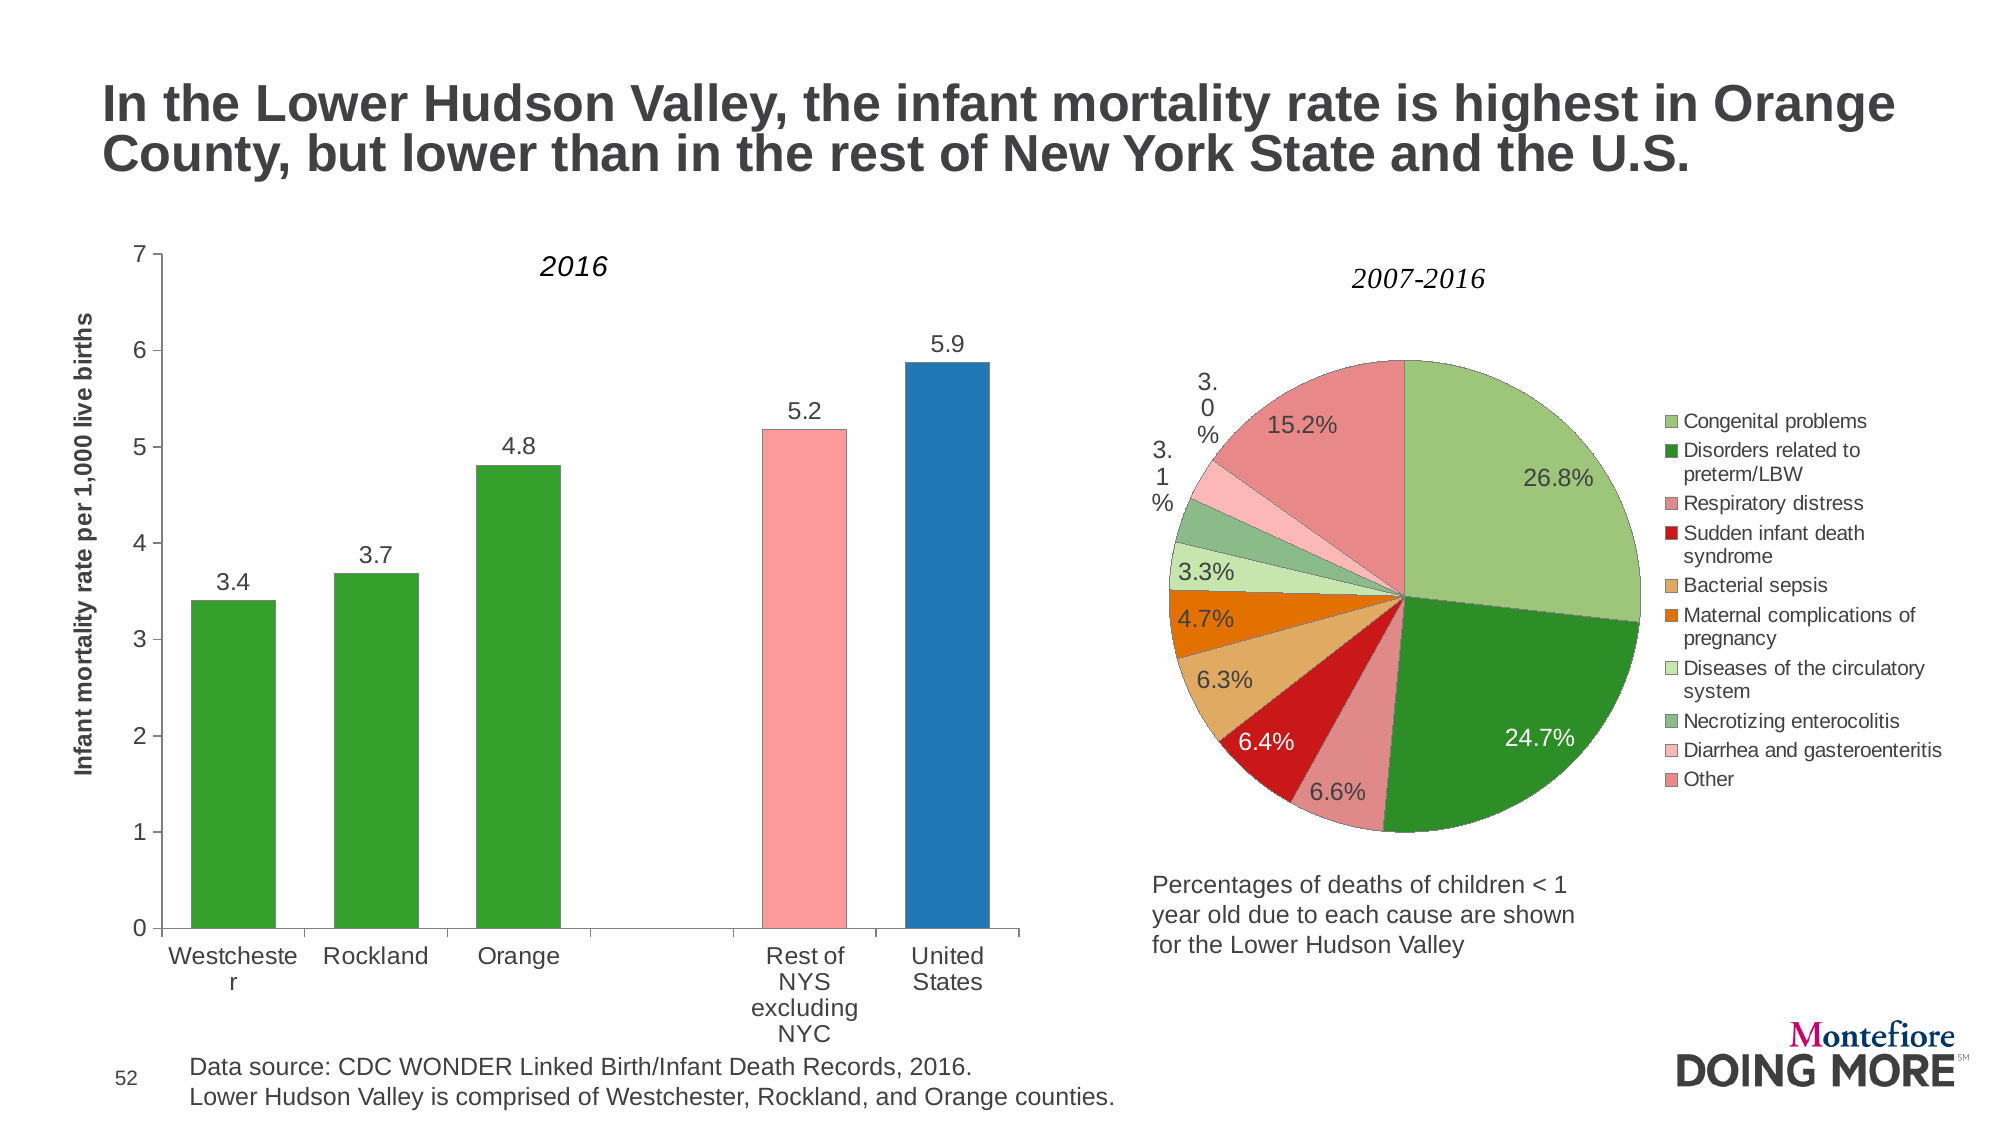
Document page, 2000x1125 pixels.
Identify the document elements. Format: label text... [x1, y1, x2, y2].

text_box Data source: CDC WONDER Linked Birth/Infant Death Records, 2016. Lower Hudson Valley is comprised of Westchester, Rockland, and Orange counties. [174, 1043, 1664, 1118]
chart [1086, 234, 1963, 968]
chart [61, 234, 1025, 1048]
title In the Lower Hudson Valley, the infant mortality rate is highest in Orange County, but lower than in the rest of New York State and the U.S. [87, 73, 1925, 190]
